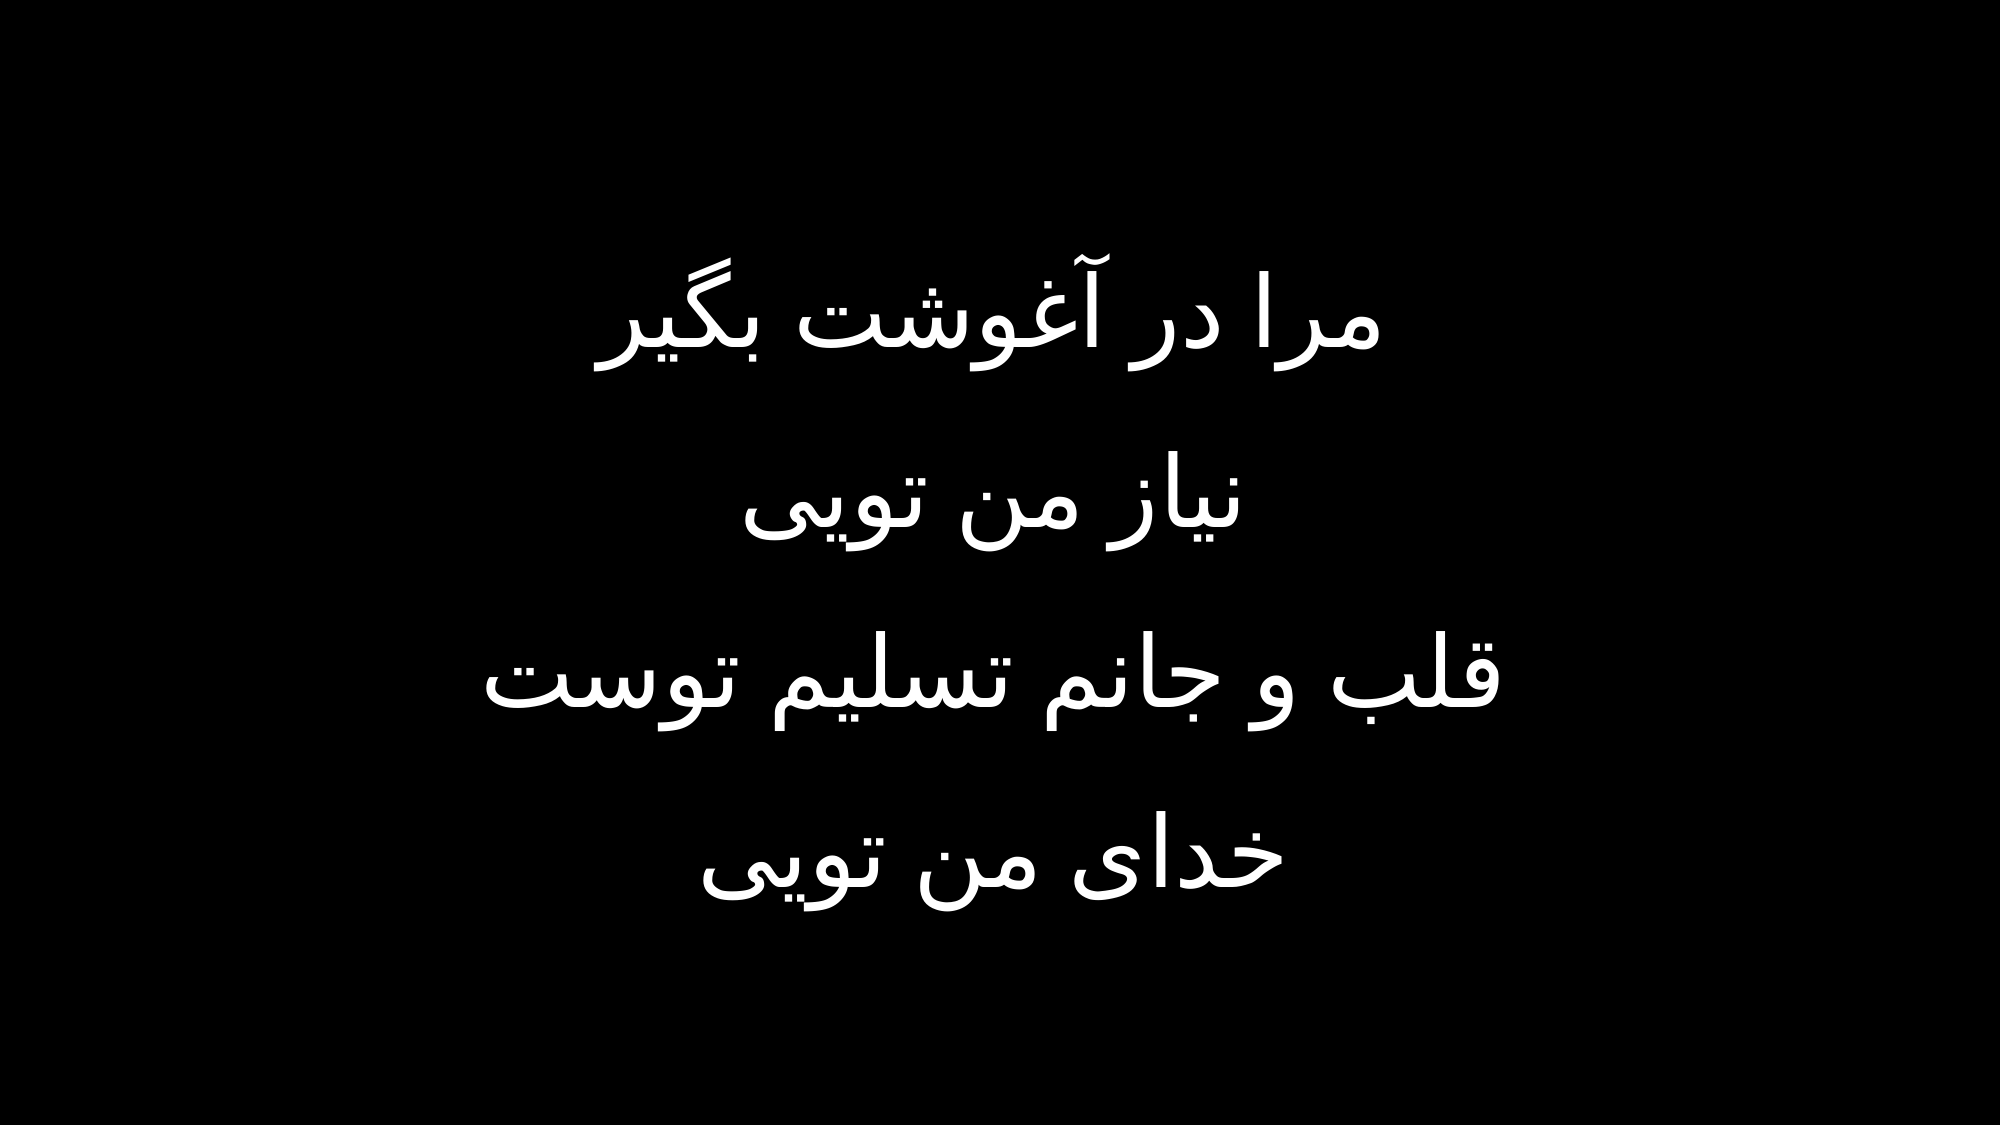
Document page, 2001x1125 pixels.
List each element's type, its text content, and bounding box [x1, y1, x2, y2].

text_box مرا در آغوشت بگیر نیاز من تویی قلب و جانم تسلیم توست خدای من تویی [0, 0, 1987, 1125]
